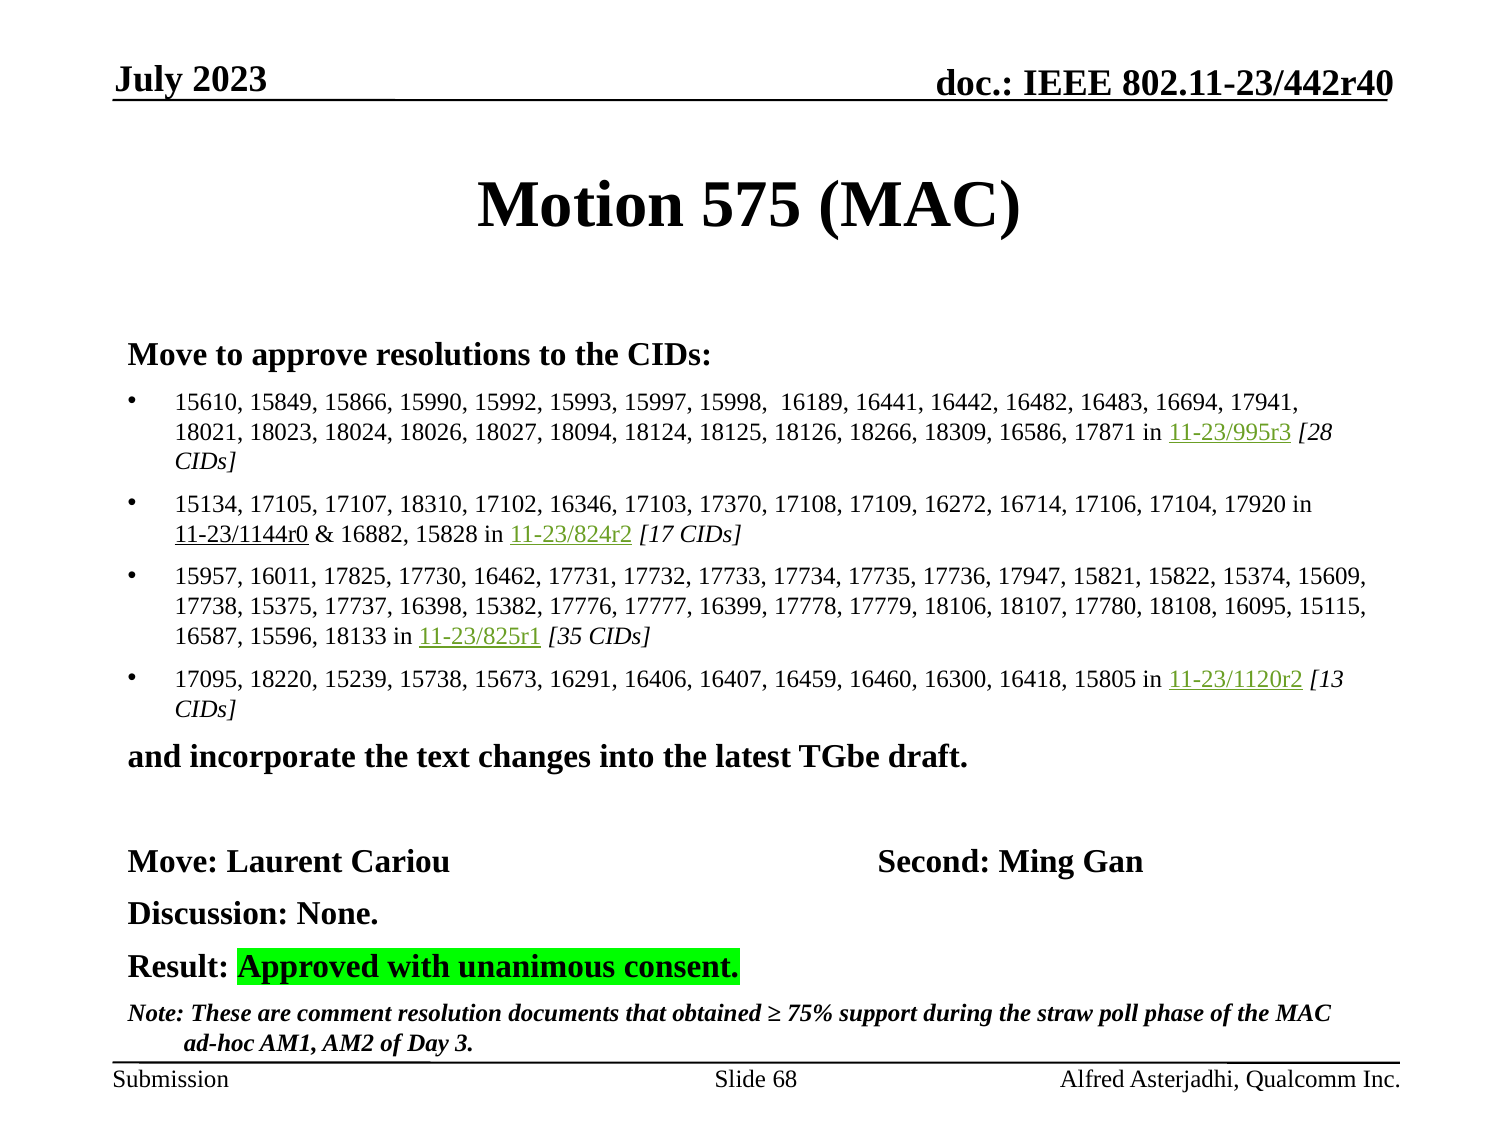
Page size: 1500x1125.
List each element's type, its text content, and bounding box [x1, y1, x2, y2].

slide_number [114, 54, 423, 100]
title Motion 575 (MAC) [112, 112, 1388, 288]
list Move to approve resolutions to the CIDs: 15610, 15849, 15866, 15990, 15992, 15993, 15997, 15998, 16189, 16441, 16442, 16482, 16483, 16694, 17941, 18021, 18023, 18024, 18026, 18027, 18094, 18124, 18125, 18126, 18266, 18309, 16586, 17871 in 11-23/995r3 [28 CIDs] 15134, 17105, 17107, 18310, 17102, 16346, 17103, 17370, 17108, 17109, 16272, 16714, 17106, 17104, 17920 in 11-23/1144r0 & 16882, 15828 in 11-23/824r2 [17 CIDs] 15957, 16011, 17825, 17730, 16462, 17731, 17732, 17733, 17734, 17735, 17736, 17947, 15821, 15822, 15374, 15609, 17738, 15375, 17737, 16398, 15382, 17776, 17777, 16399, 17778, 17779, 18106, 18107, 17780, 18108, 16095, 15115, 16587, 15596, 18133 in 11-23/825r1 [35 CIDs] 17095, 18220, 15239, 15738, 15673, 16291, 16406, 16407, 16459, 16460, 16300, 16418, 15805 in 11-23/1120r2 [13 CIDs] and incorporate the text changes into the latest TGbe draft. Move: Laurent Cariou Second: Ming Gan Discussion: None. Result: Approved with unanimous consent. Note: These are comment resolution documents that obtained ≥ 75% support during the straw poll phase of the MAC ad-hoc AM1, AM2 of Day 3. [112, 324, 1388, 1063]
slide_number Slide 68 [712, 1061, 800, 1123]
footer Alfred Asterjadhi, Qualcomm Inc. [878, 1061, 1402, 1093]
